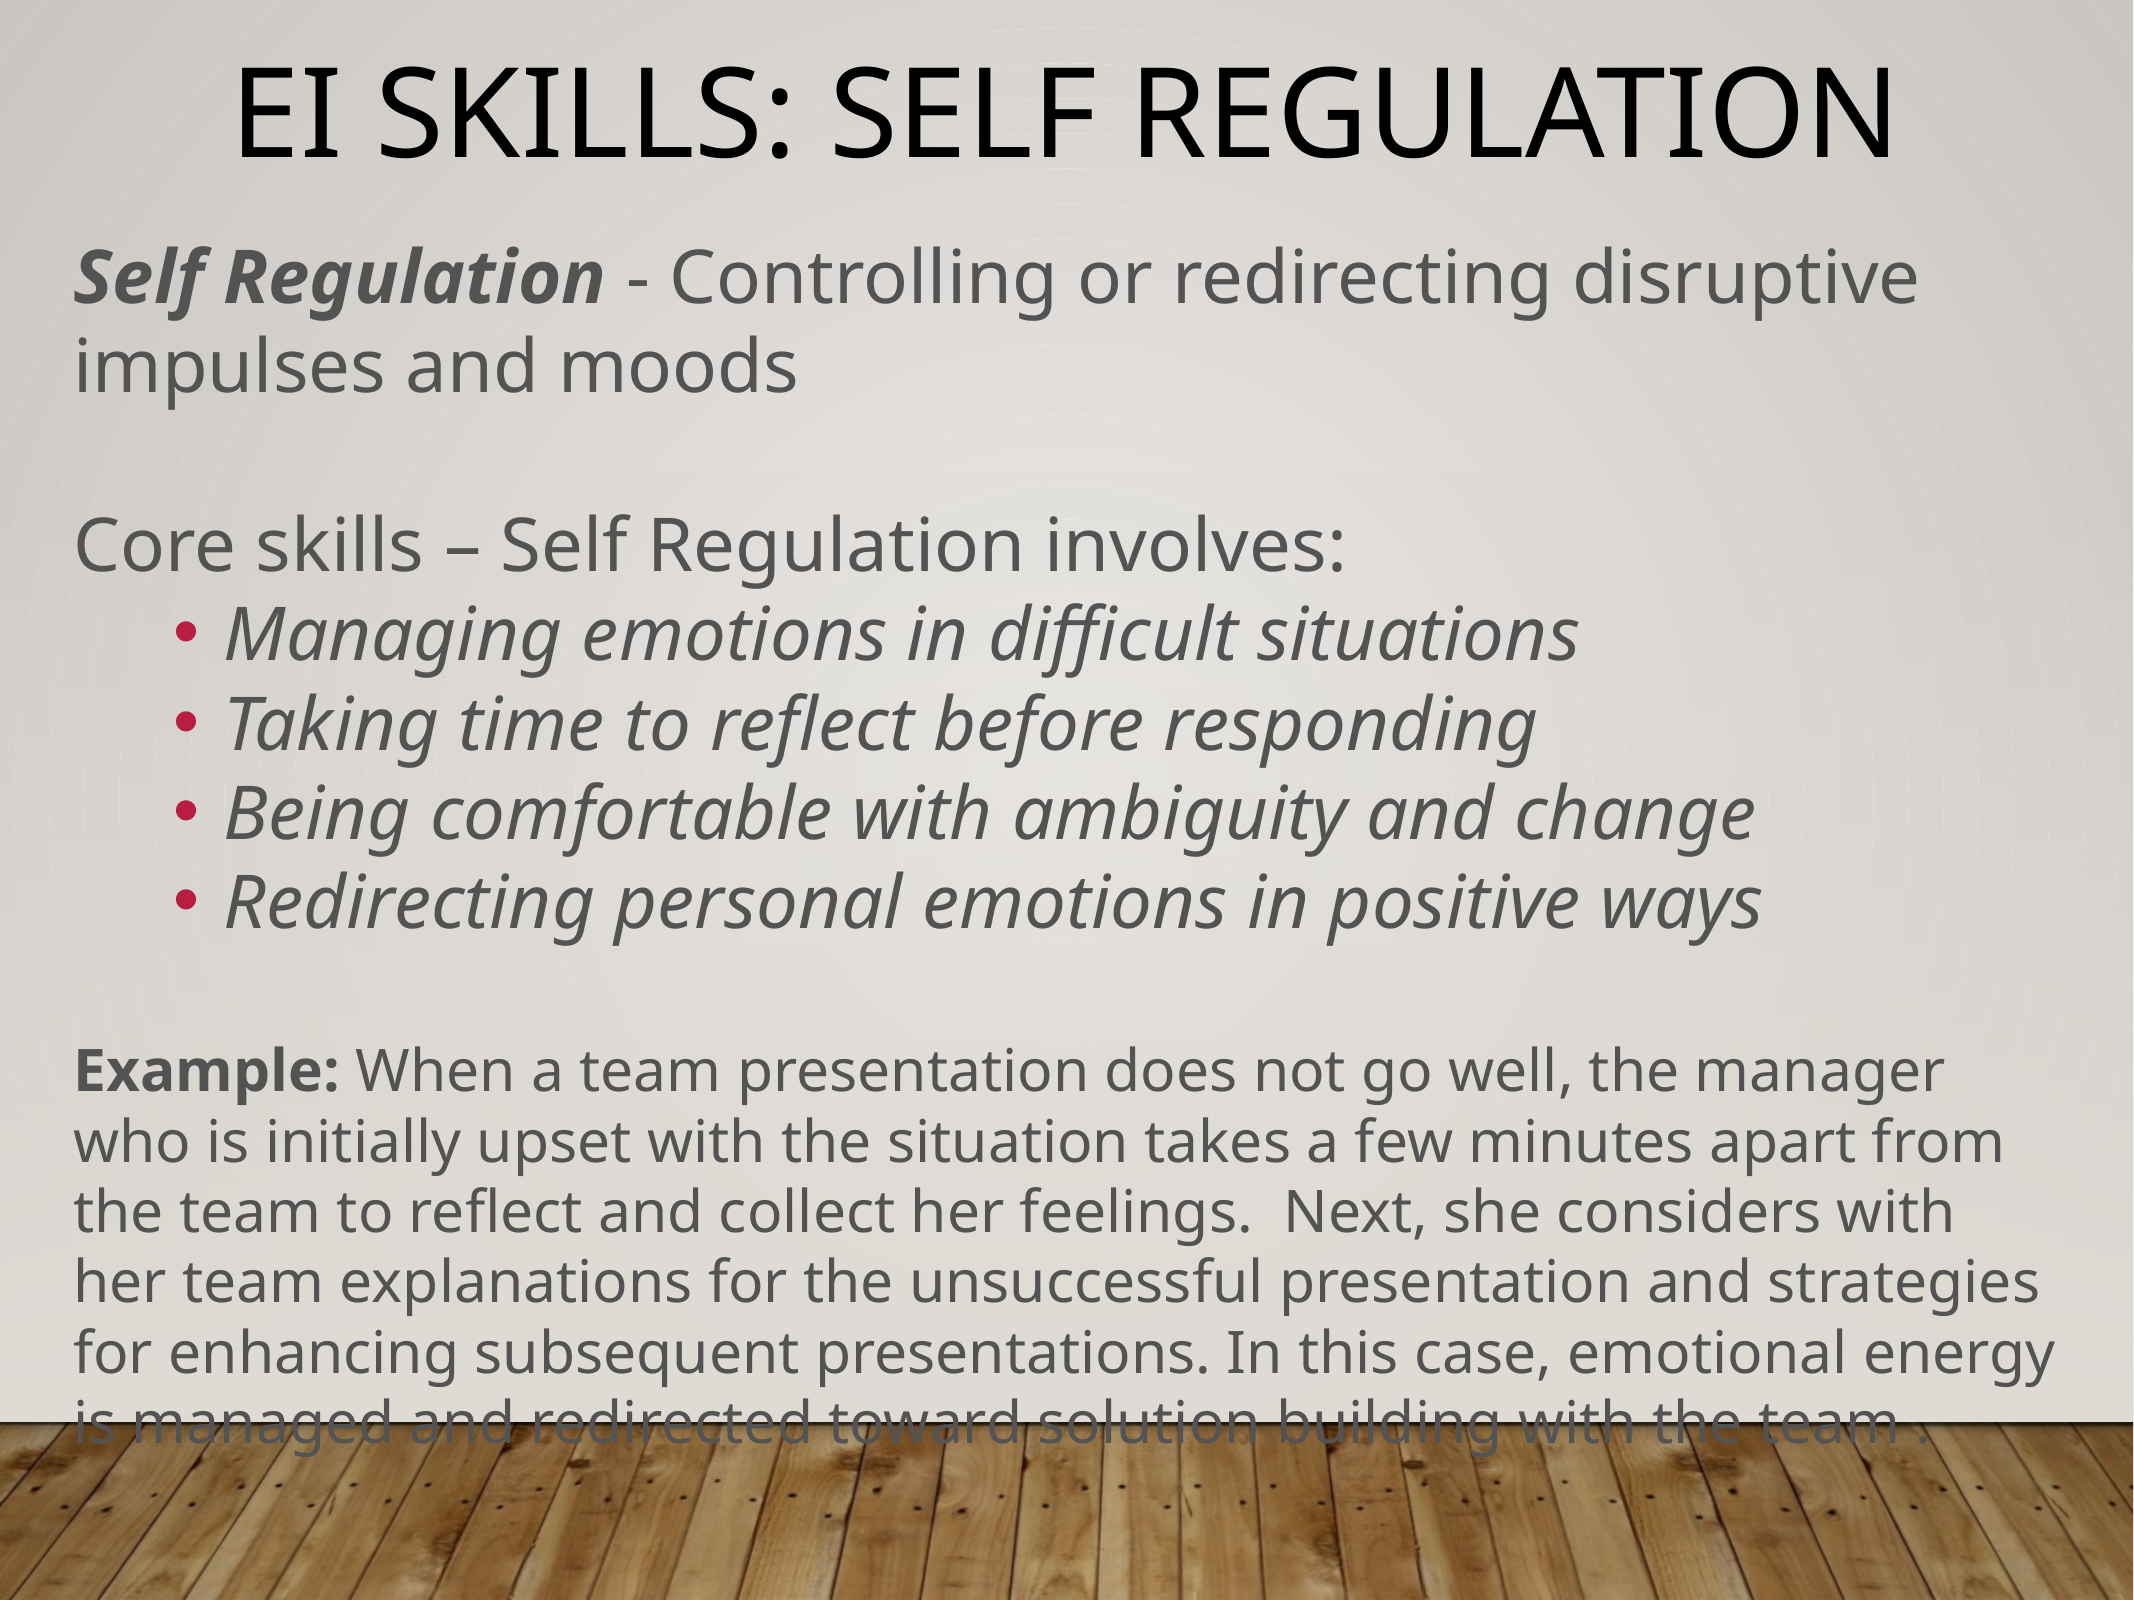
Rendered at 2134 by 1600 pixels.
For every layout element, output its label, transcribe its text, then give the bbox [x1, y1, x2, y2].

title EI Skills: Self Regulation [58, 41, 2075, 221]
picture [0, 1422, 2134, 1600]
list Self Regulation - Controlling or redirecting disruptive impulses and moods Core skills – Self Regulation involves: Managing emotions in difficult situations Taking time to reflect before responding Being comfortable with ambiguity and change Redirecting personal emotions in positive ways Example: When a team presentation does not go well, the manager who is initially upset with the situation takes a few minutes apart from the team to reflect and collect her feelings. Next, she considers with her team explanations for the unsuccessful presentation and strategies for enhancing subsequent presentations. In this case, emotional energy is managed and redirected toward solution building with the team . [58, 221, 2075, 1516]
